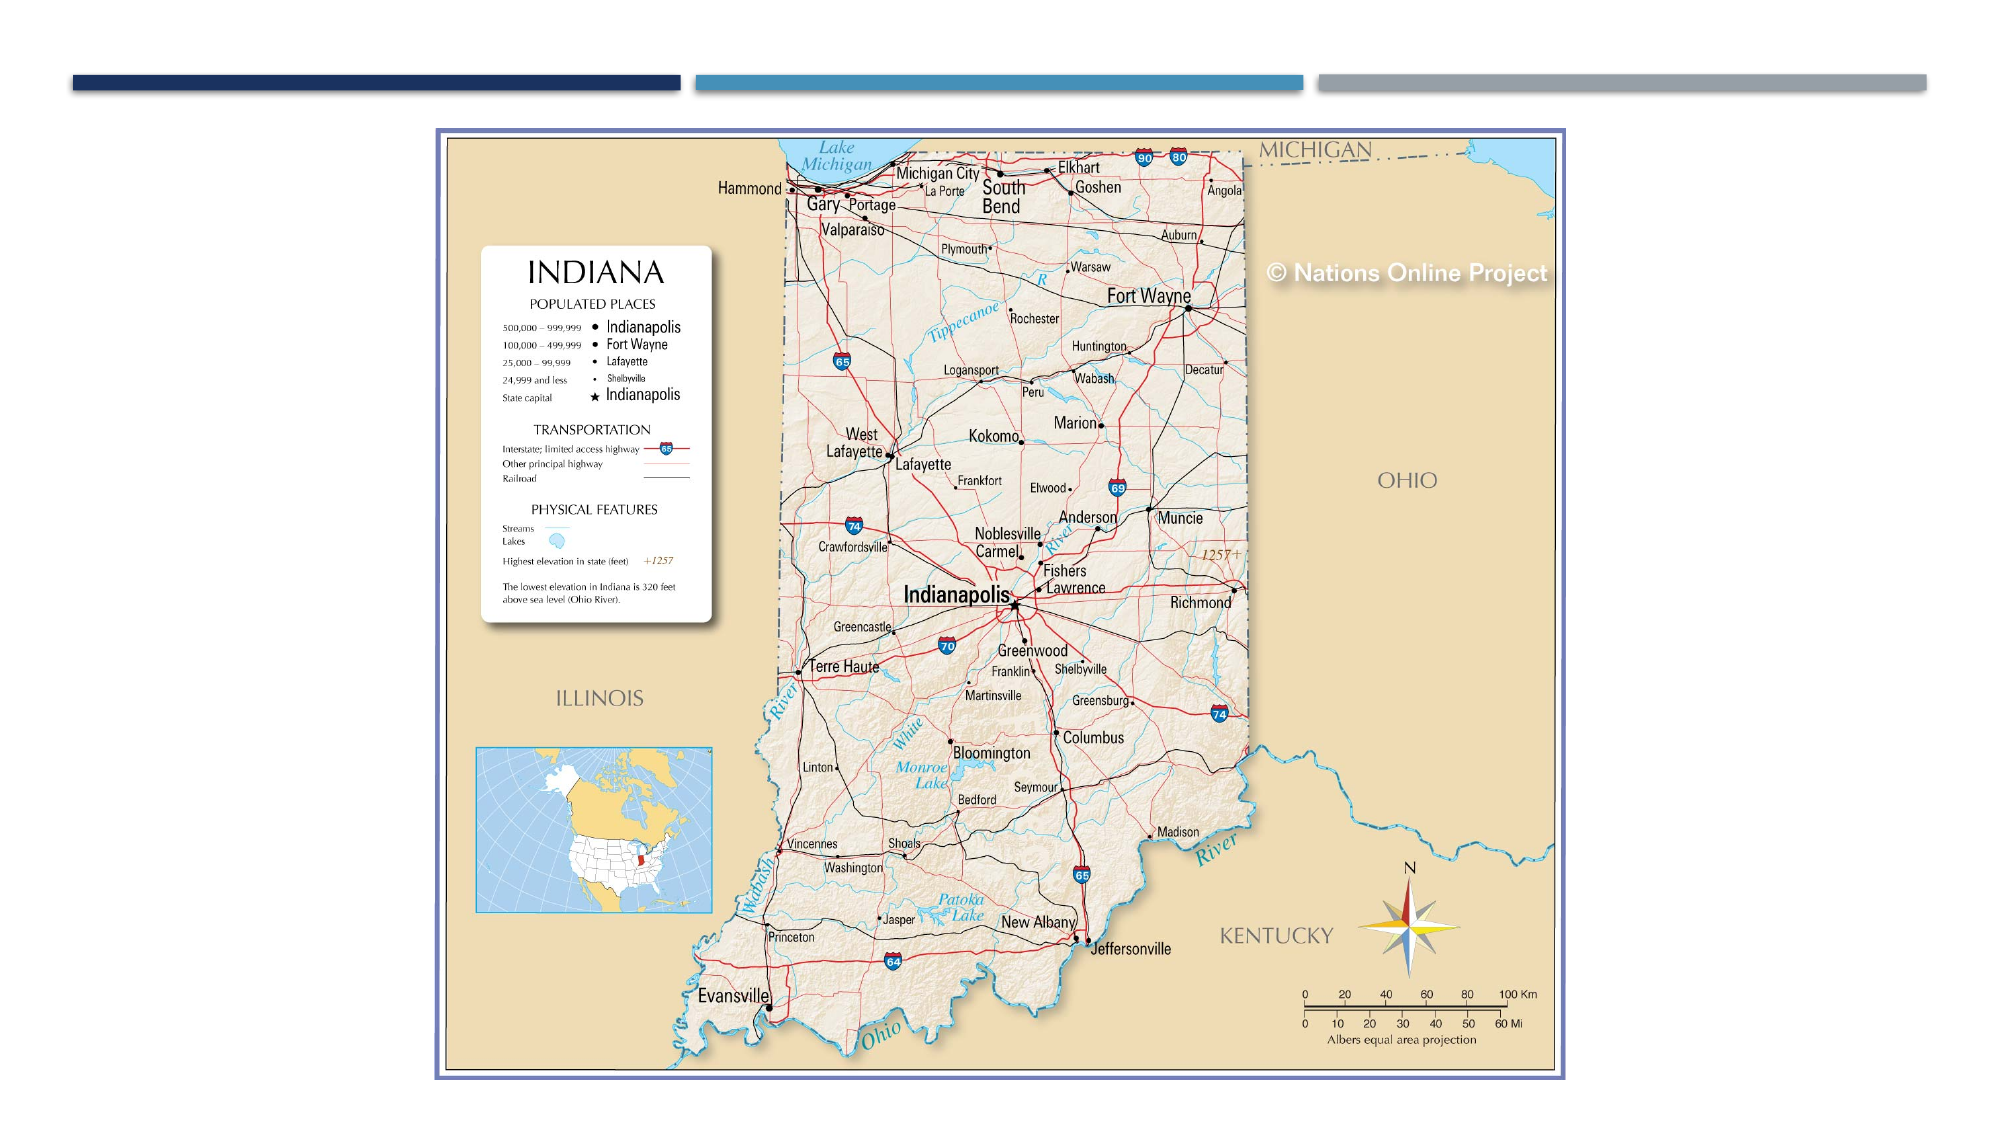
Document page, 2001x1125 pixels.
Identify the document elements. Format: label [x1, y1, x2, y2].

picture [434, 127, 1566, 1081]
